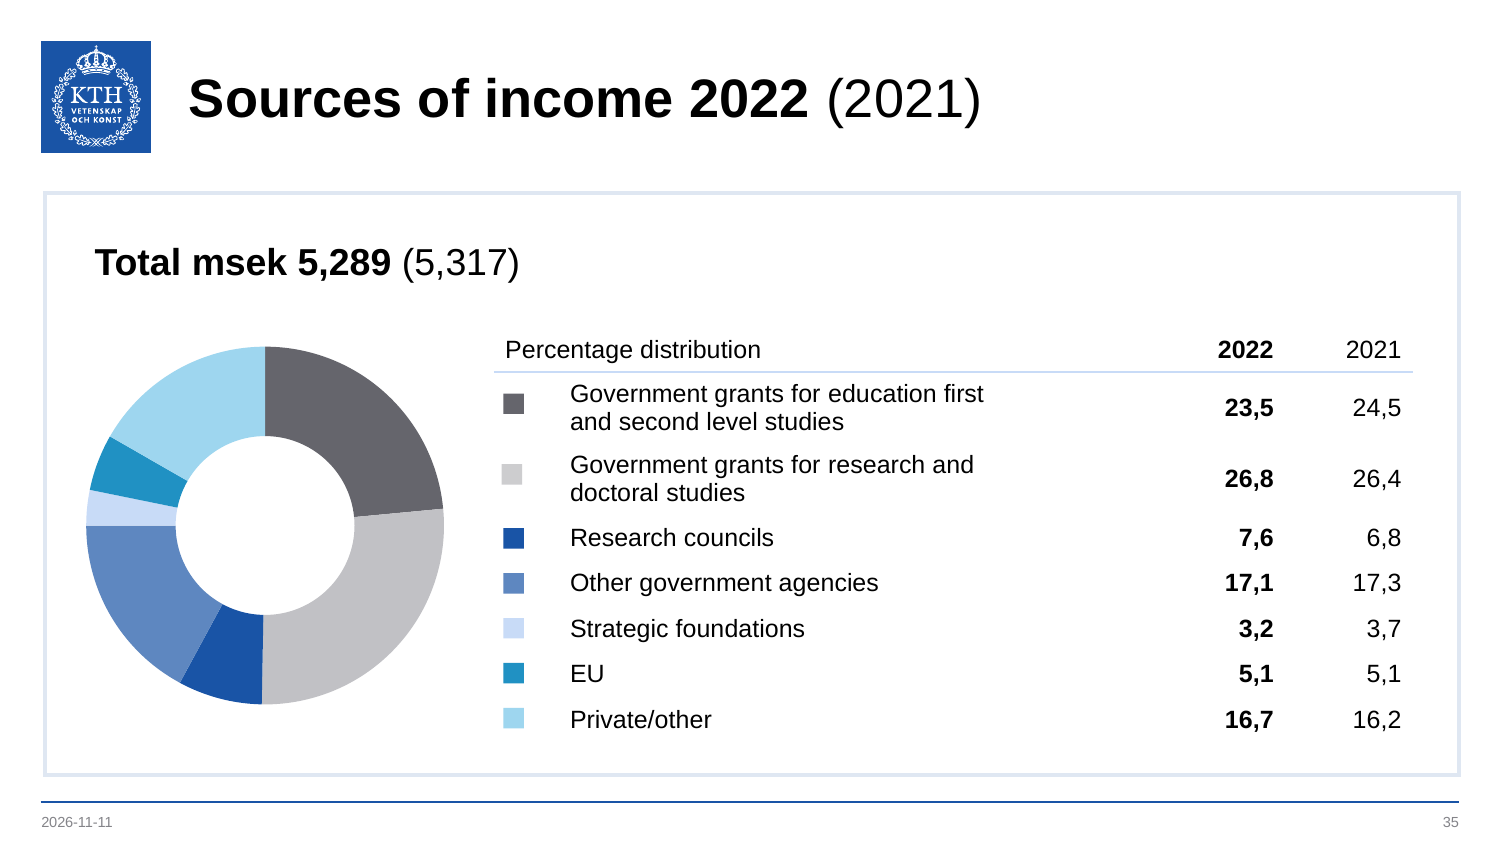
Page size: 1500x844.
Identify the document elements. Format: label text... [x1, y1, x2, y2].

chart [23, 338, 508, 713]
title Sources of income 2022 (2021) [173, 41, 1413, 152]
slide_number 35 [1121, 811, 1459, 832]
text_box [501, 706, 526, 730]
text_box [512, 661, 526, 685]
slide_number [41, 811, 379, 832]
text_box Total msek 5,289 (5,317) [45, 217, 675, 302]
text_box [43, 191, 1461, 777]
text_box [512, 616, 526, 641]
